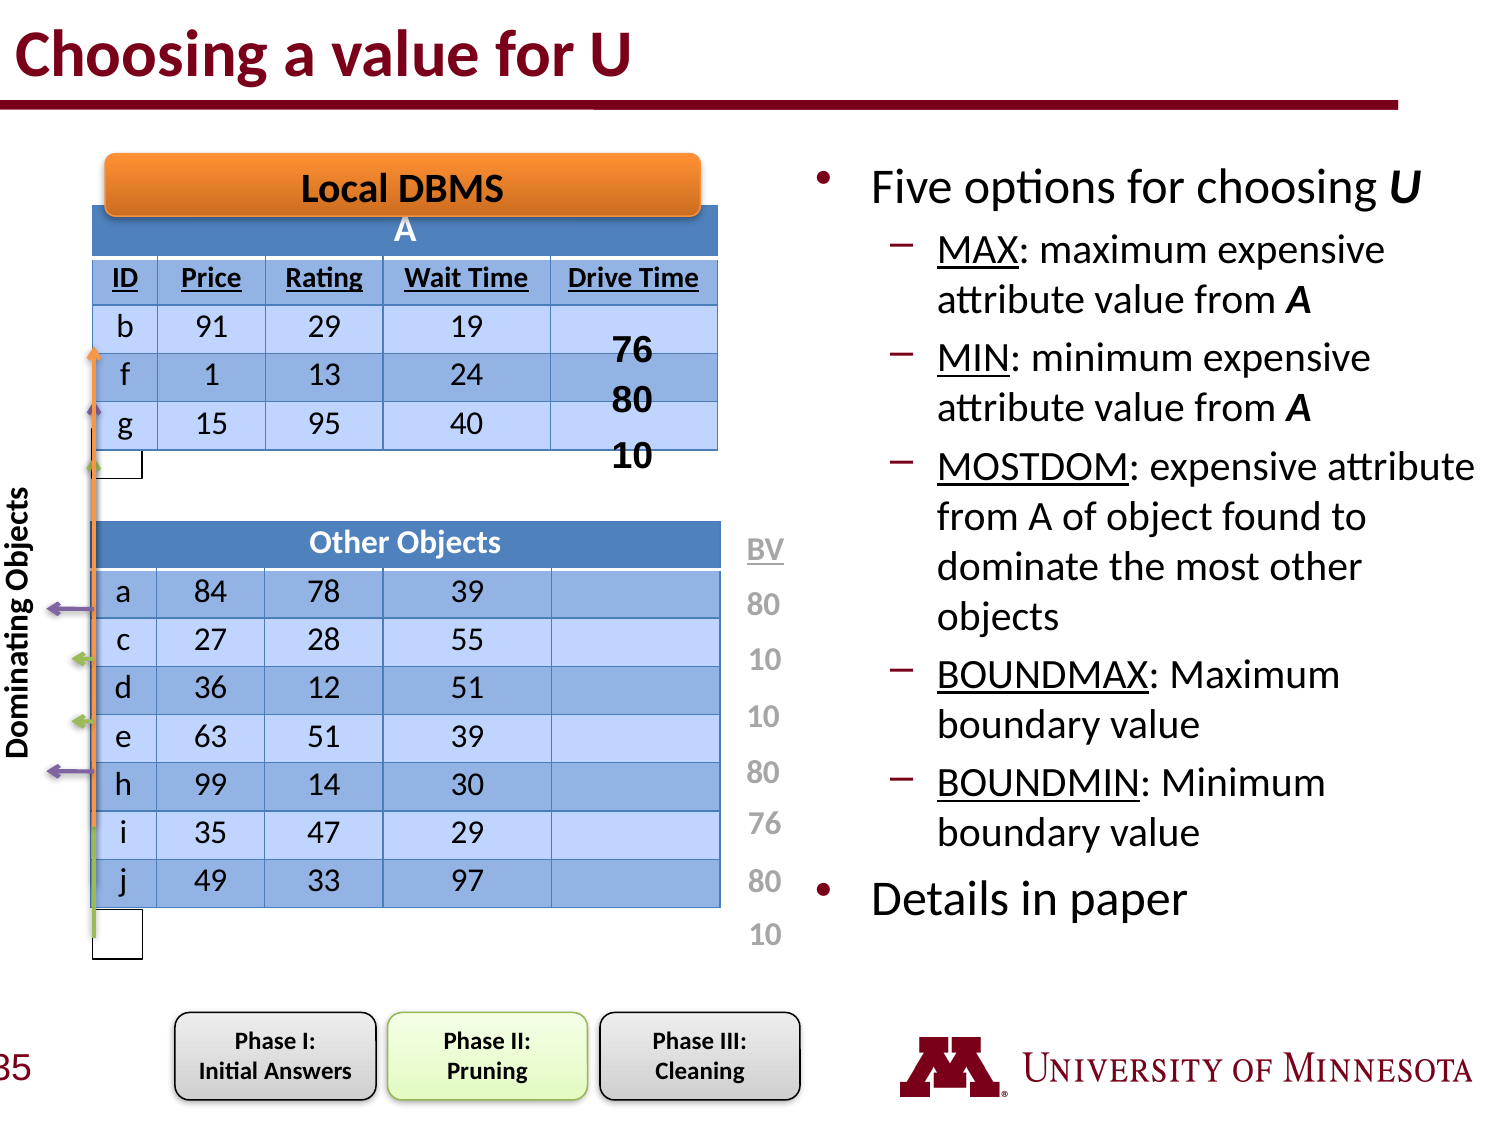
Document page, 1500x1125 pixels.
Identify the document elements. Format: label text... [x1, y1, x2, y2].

table_cell 97 [384, 860, 551, 907]
text_box 10 [733, 904, 812, 960]
table_cell g [101, 402, 157, 449]
text_box Dominating Objects [0, 460, 42, 786]
table_cell h [102, 763, 156, 810]
text_box 80 [545, 367, 720, 423]
text_box 76 [545, 317, 720, 367]
title Choosing a value for U [0, 0, 1426, 101]
table_cell 24 [89, 349, 93, 400]
table_cell f [101, 354, 157, 401]
table_cell e [102, 715, 156, 762]
table_cell Drive Time [551, 260, 717, 304]
table_cell 29 [384, 812, 551, 859]
table_cell 39 [384, 715, 551, 762]
table_cell Rating [266, 260, 382, 304]
table_cell 51 [384, 667, 551, 714]
table_cell [552, 667, 719, 714]
table_cell 19 [384, 306, 550, 353]
table_cell 49 [157, 860, 264, 907]
text_box Phase II: Pruning [386, 1011, 589, 1101]
table_cell [552, 571, 719, 617]
text_box 80 [731, 574, 811, 630]
text_box [102, 451, 143, 479]
text_box 76 [733, 793, 812, 849]
table_cell [552, 619, 719, 666]
table_cell 1 [158, 354, 265, 401]
table_cell c [102, 619, 156, 666]
table_cell Price [158, 260, 265, 304]
table_cell 29 [266, 306, 382, 353]
table_header A [93, 206, 717, 256]
table_cell [552, 715, 719, 762]
table_cell 78 [265, 571, 382, 617]
text_box 80 [731, 742, 810, 798]
table_cell 84 [157, 571, 264, 617]
text_box 10 [733, 629, 812, 685]
table_cell 63 [157, 715, 264, 762]
table_cell 24 [384, 354, 545, 401]
table_cell [551, 306, 717, 317]
table_cell 51 [265, 715, 382, 762]
table_cell 33 [265, 860, 382, 907]
list Five options for choosing U MAX: maximum expensive attribute value from A MIN: minimum expensive attribute value from A MOSTDOM: expensive attribute from A of object found to dominate the most other objects BOUNDMAX: Maximum boundary value BOUNDMIN: Minimum boundary value Details in paper [799, 145, 1500, 988]
table_cell 15 [158, 402, 265, 449]
table_cell j [100, 860, 156, 907]
text_box [92, 909, 143, 960]
table_cell a [102, 571, 156, 617]
table_cell 55 [384, 619, 551, 666]
table_header Other Objects [102, 522, 719, 568]
table_cell 28 [265, 619, 382, 666]
table_cell [552, 860, 719, 907]
table_cell [552, 763, 719, 810]
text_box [104, 153, 701, 220]
table_cell i [102, 812, 156, 859]
text_box 80 [733, 851, 812, 904]
text_box BV [731, 520, 808, 574]
text_box 10 [731, 687, 810, 742]
table_cell ID [93, 260, 157, 304]
table_cell b [93, 306, 157, 353]
table_cell 47 [265, 812, 382, 859]
picture [900, 1037, 1473, 1097]
text_box Phase III: Cleaning [599, 1011, 801, 1101]
table_cell 12 [265, 667, 382, 714]
table_cell [552, 812, 719, 859]
table_cell d [102, 667, 156, 714]
text_box 10 [545, 423, 720, 484]
table_cell 13 [266, 354, 382, 401]
table_cell 40 [384, 402, 545, 449]
table_cell 99 [157, 763, 264, 810]
table_cell 30 [384, 763, 551, 810]
table_cell 27 [157, 619, 264, 666]
table_cell 91 [158, 306, 265, 353]
table_cell 36 [157, 667, 264, 714]
table_cell 14 [265, 763, 382, 810]
table_cell 35 [157, 812, 264, 859]
text_box Phase I: Initial Answers [174, 1011, 377, 1101]
table_cell 39 [384, 571, 551, 617]
table_cell Wait Time [384, 260, 550, 304]
table_cell 95 [266, 402, 382, 449]
